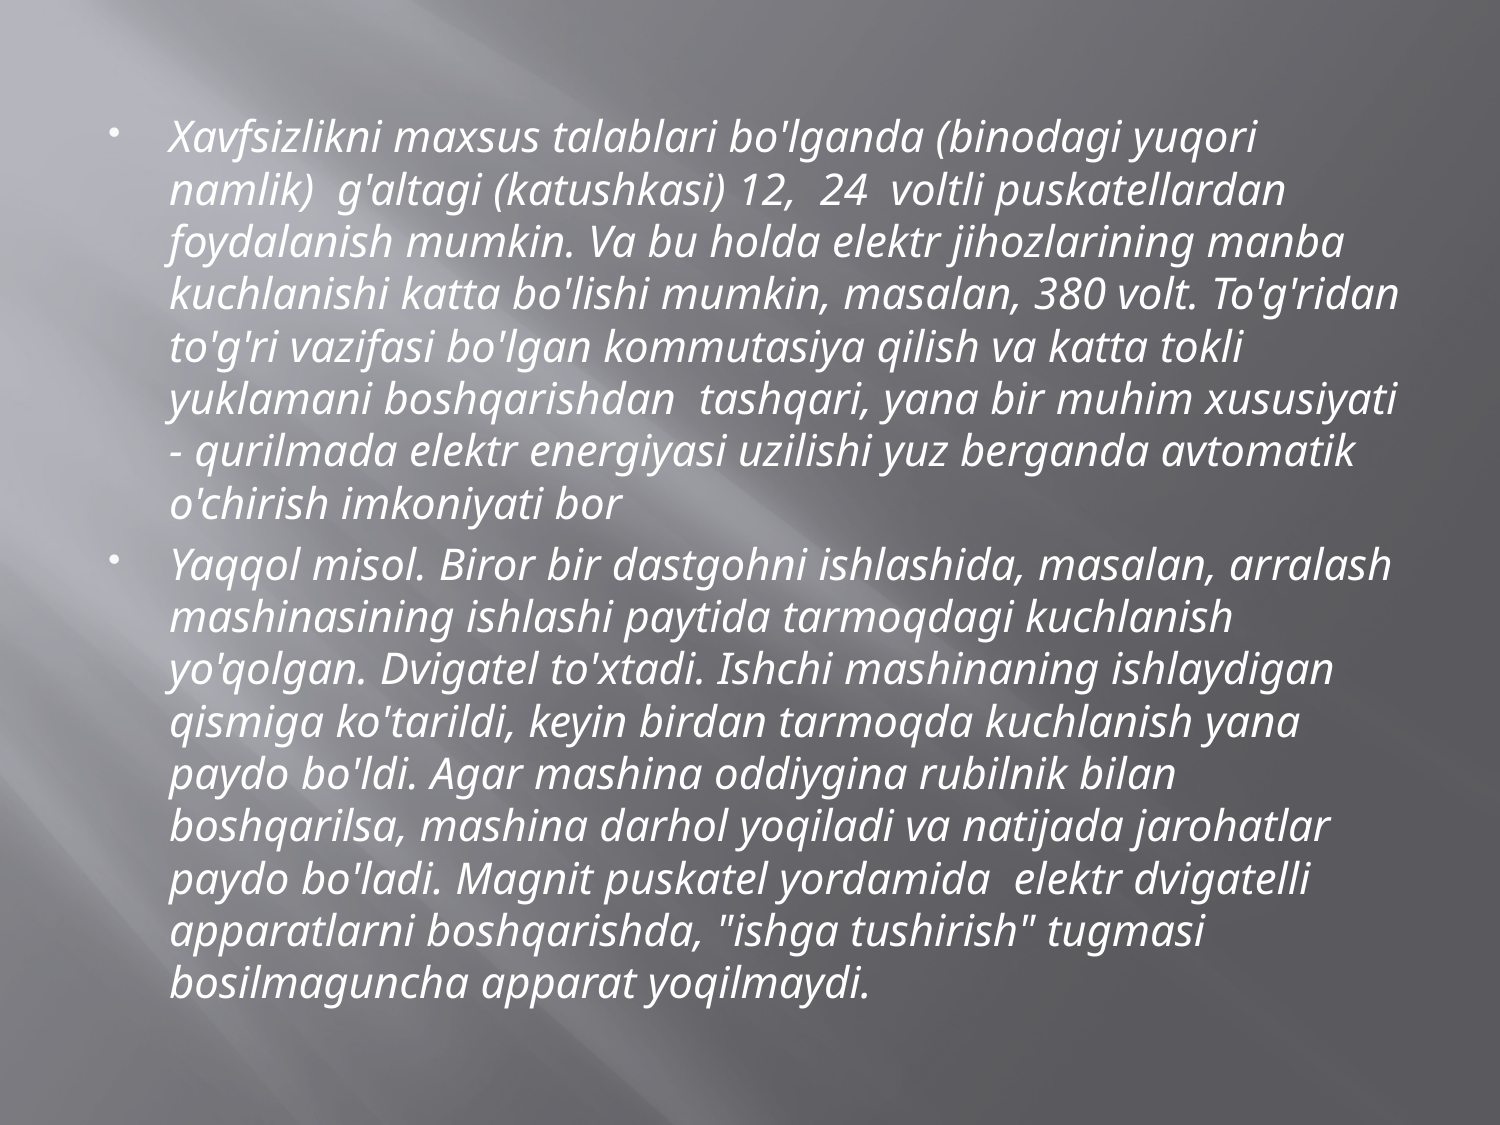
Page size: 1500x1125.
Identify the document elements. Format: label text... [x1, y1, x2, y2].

list Xavfsizlikni maxsus talablari bo'lganda (binodagi yuqori namlik) g'altagi (katushkasi) 12, 24 voltli puskatellardan foydalanish mumkin. Va bu holda elektr jihozlarining manba kuchlanishi katta bo'lishi mumkin, masalan, 380 volt. To'g'ridan to'g'ri vazifasi bo'lgan kommutasiya qilish va katta tokli yuklamani boshqarishdan tashqari, yana bir muhim xususiyati - qurilmada elektr energiyasi uzilishi yuz berganda avtomatik o'chirish imkoniyati bor Yaqqol misol. Biror bir dastgohni ishlashida, masalan, arralash mashinasining ishlashi paytida tarmoqdagi kuchlanish yo'qolgan. Dvigatel to'xtadi. Ishchi mashinaning ishlaydigan qismiga ko'tarildi, keyin birdan tarmoqda kuchlanish yana paydo bo'ldi. Agar mashina oddiygina rubilnik bilan boshqarilsa, mashina darhol yoqiladi va natijada jarohatlar paydo bo'ladi. Magnit puskatel yordamida elektr dvigatelli apparatlarni boshqarishda, "ishga tushirish" tugmasi bosilmaguncha apparat yoqilmaydi. [75, 101, 1425, 1035]
